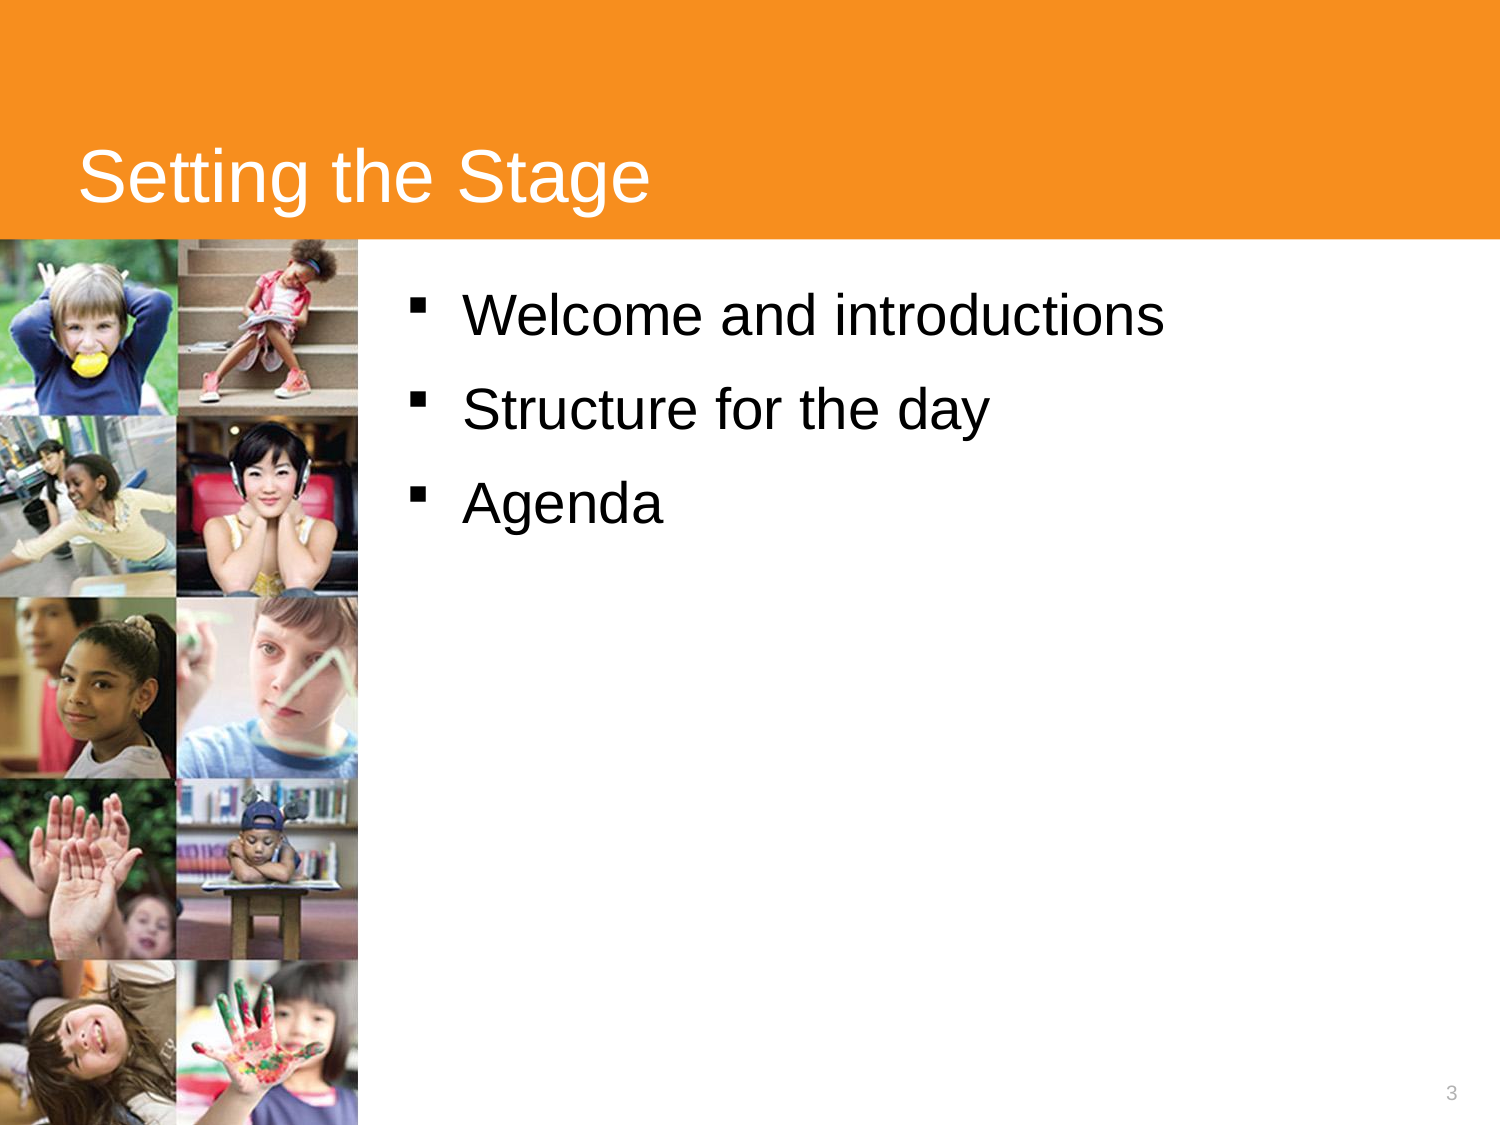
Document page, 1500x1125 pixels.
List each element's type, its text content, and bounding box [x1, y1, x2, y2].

title Setting the Stage [62, 43, 1463, 225]
list Welcome and introductions Structure for the day Agenda [391, 269, 1461, 1065]
slide_number 3 [1109, 1061, 1473, 1122]
picture [0, 240, 359, 1125]
